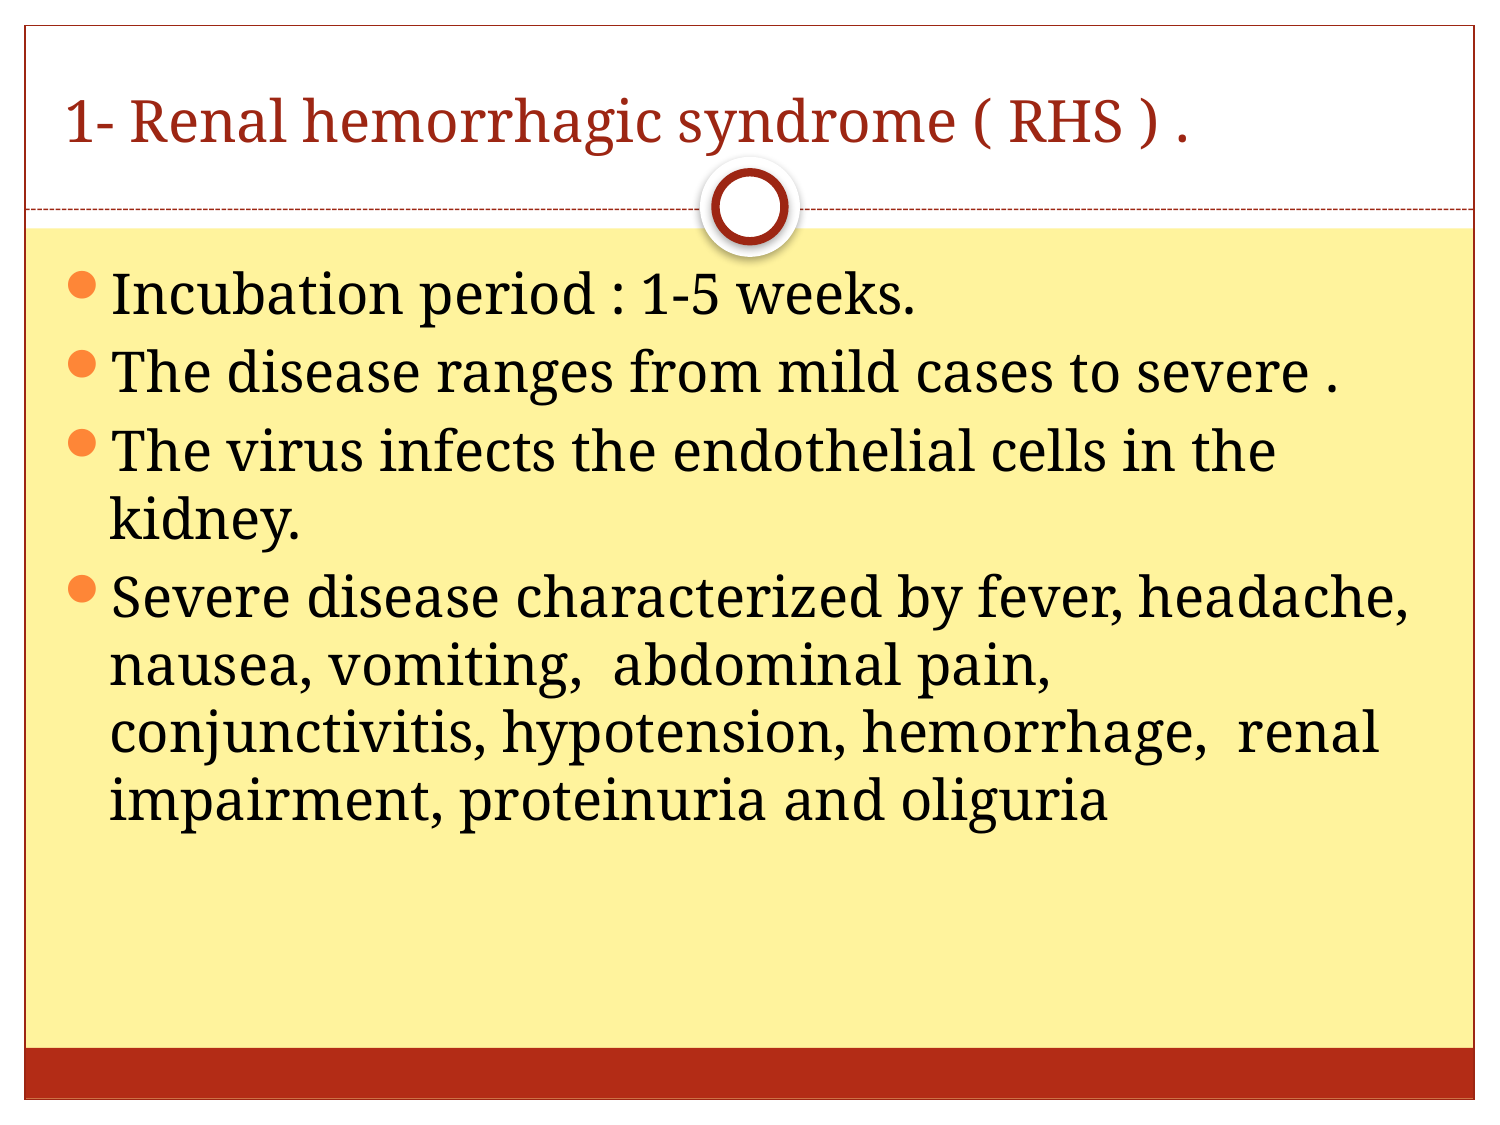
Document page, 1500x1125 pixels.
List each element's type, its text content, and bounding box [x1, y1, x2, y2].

list Incubation period : 1-5 weeks. The disease ranges from mild cases to severe . The virus infects the endothelial cells in the kidney. Severe disease characterized by fever, headache, nausea, vomiting, abdominal pain, conjunctivitis, hypotension, hemorrhage, renal impairment, proteinuria and oliguria [49, 250, 1445, 1001]
title 1- Renal hemorrhagic syndrome ( RHS ) . [49, 37, 1450, 162]
